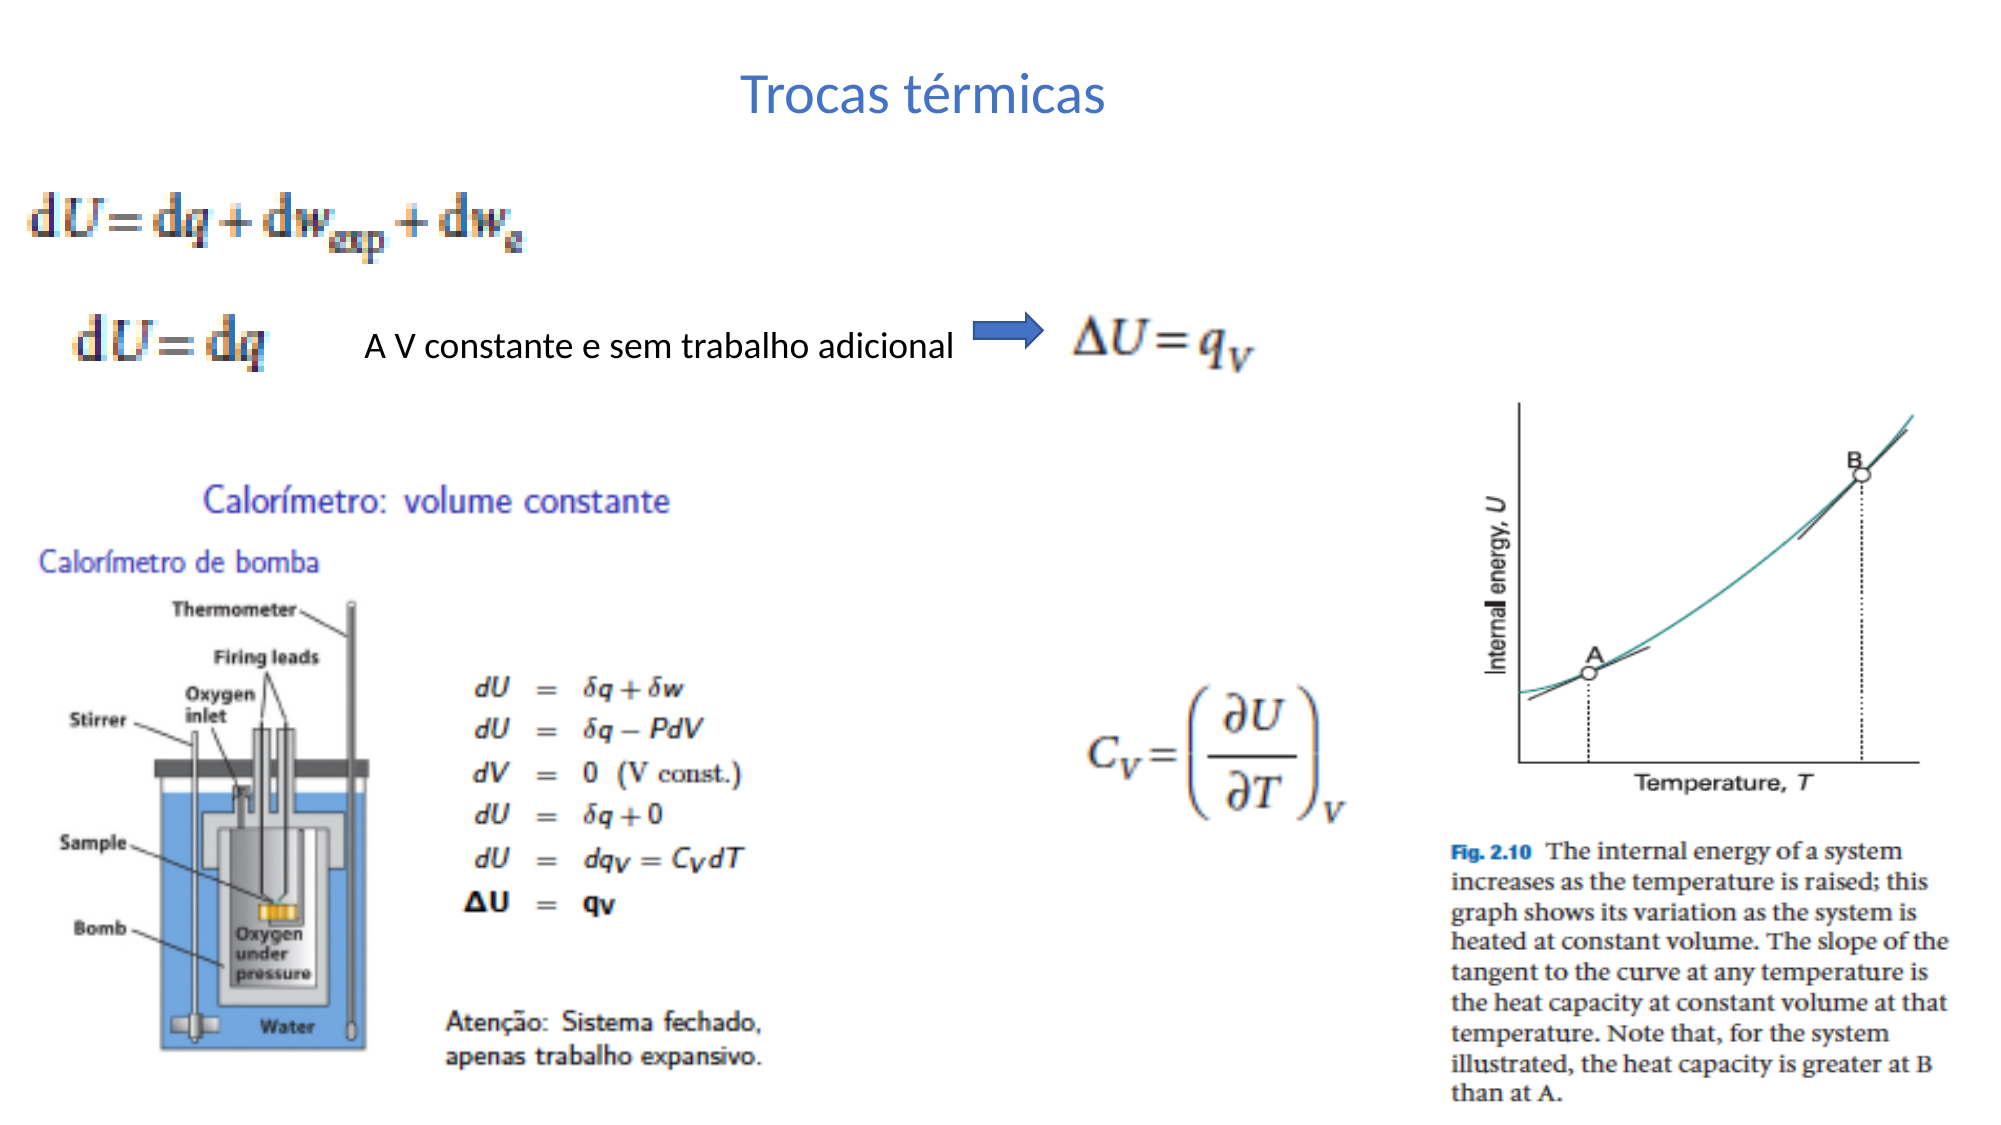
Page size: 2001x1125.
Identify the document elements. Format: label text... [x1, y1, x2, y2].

picture [1001, 669, 1409, 840]
text_box A V constante e sem trabalho adicional [349, 313, 971, 374]
picture [1422, 273, 2000, 1125]
picture [0, 165, 599, 276]
picture [49, 279, 346, 408]
picture [0, 475, 893, 1125]
picture [1054, 295, 1338, 399]
text_box Trocas térmicas [725, 47, 1122, 133]
text_box [972, 311, 1045, 350]
